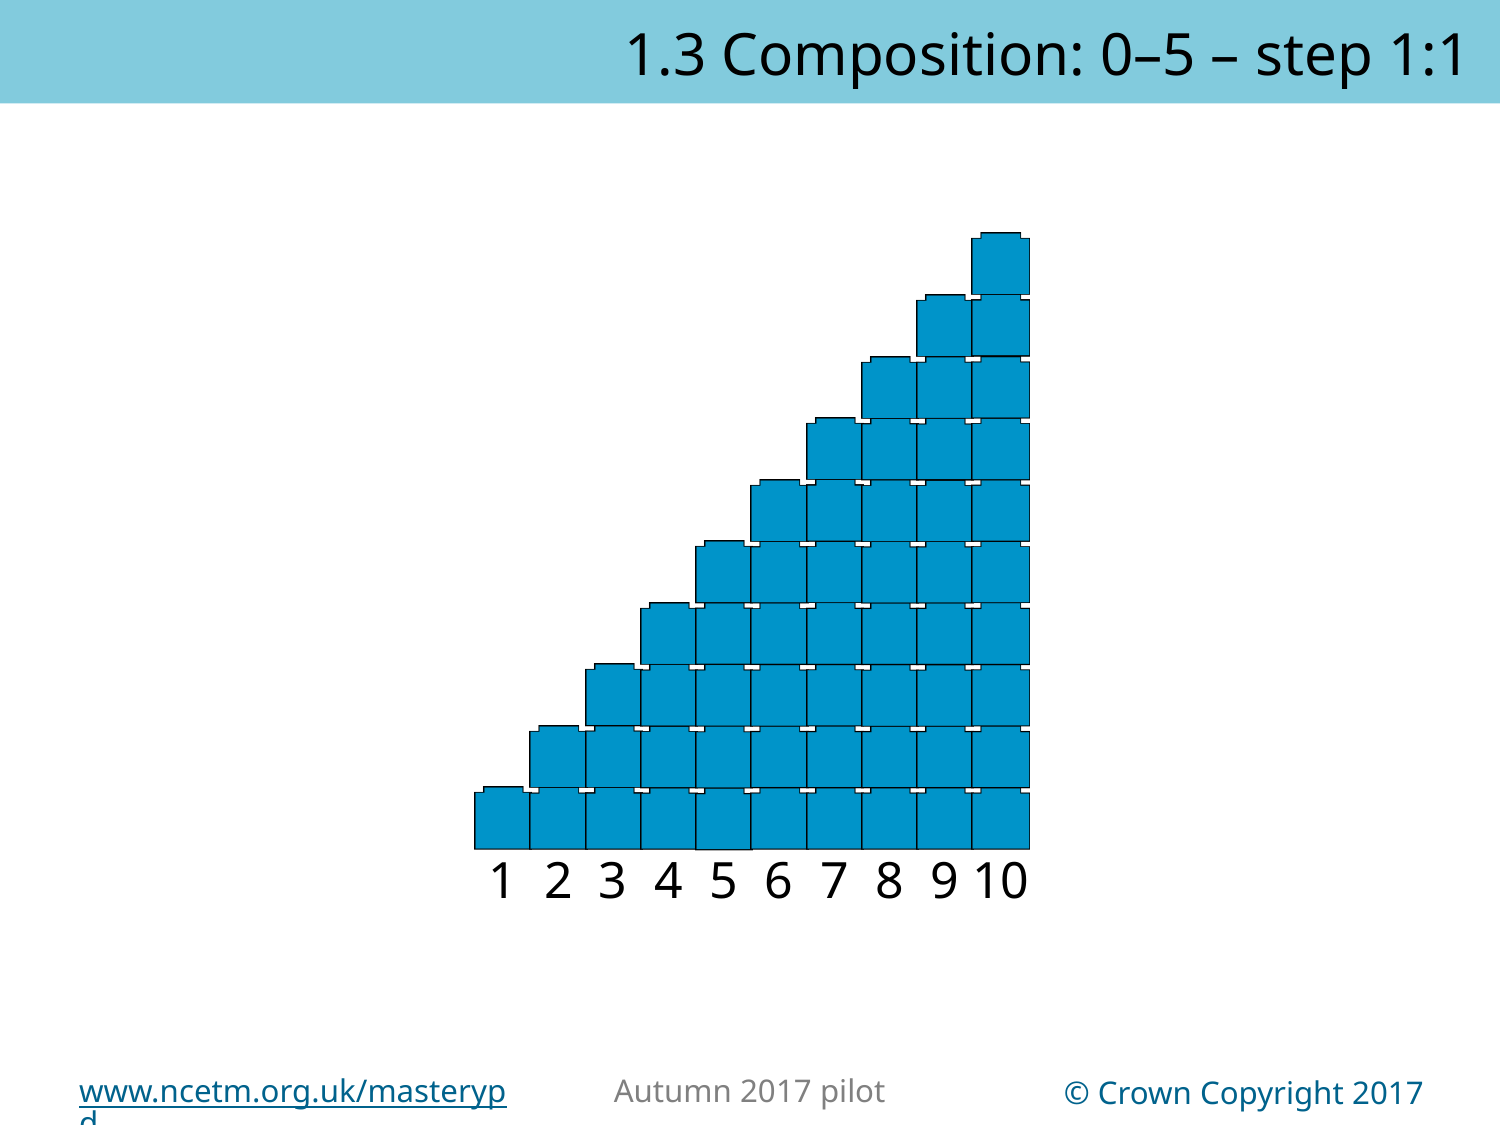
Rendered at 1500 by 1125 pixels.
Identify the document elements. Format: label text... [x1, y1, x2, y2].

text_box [959, 232, 1042, 918]
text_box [695, 540, 745, 918]
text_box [584, 663, 635, 918]
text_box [805, 417, 855, 918]
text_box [529, 724, 579, 918]
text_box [916, 294, 954, 918]
list 1.3 Composition: 0–5 – step 1:1 [0, 0, 1500, 104]
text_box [860, 356, 911, 918]
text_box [750, 478, 800, 918]
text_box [640, 602, 690, 918]
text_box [474, 786, 524, 918]
